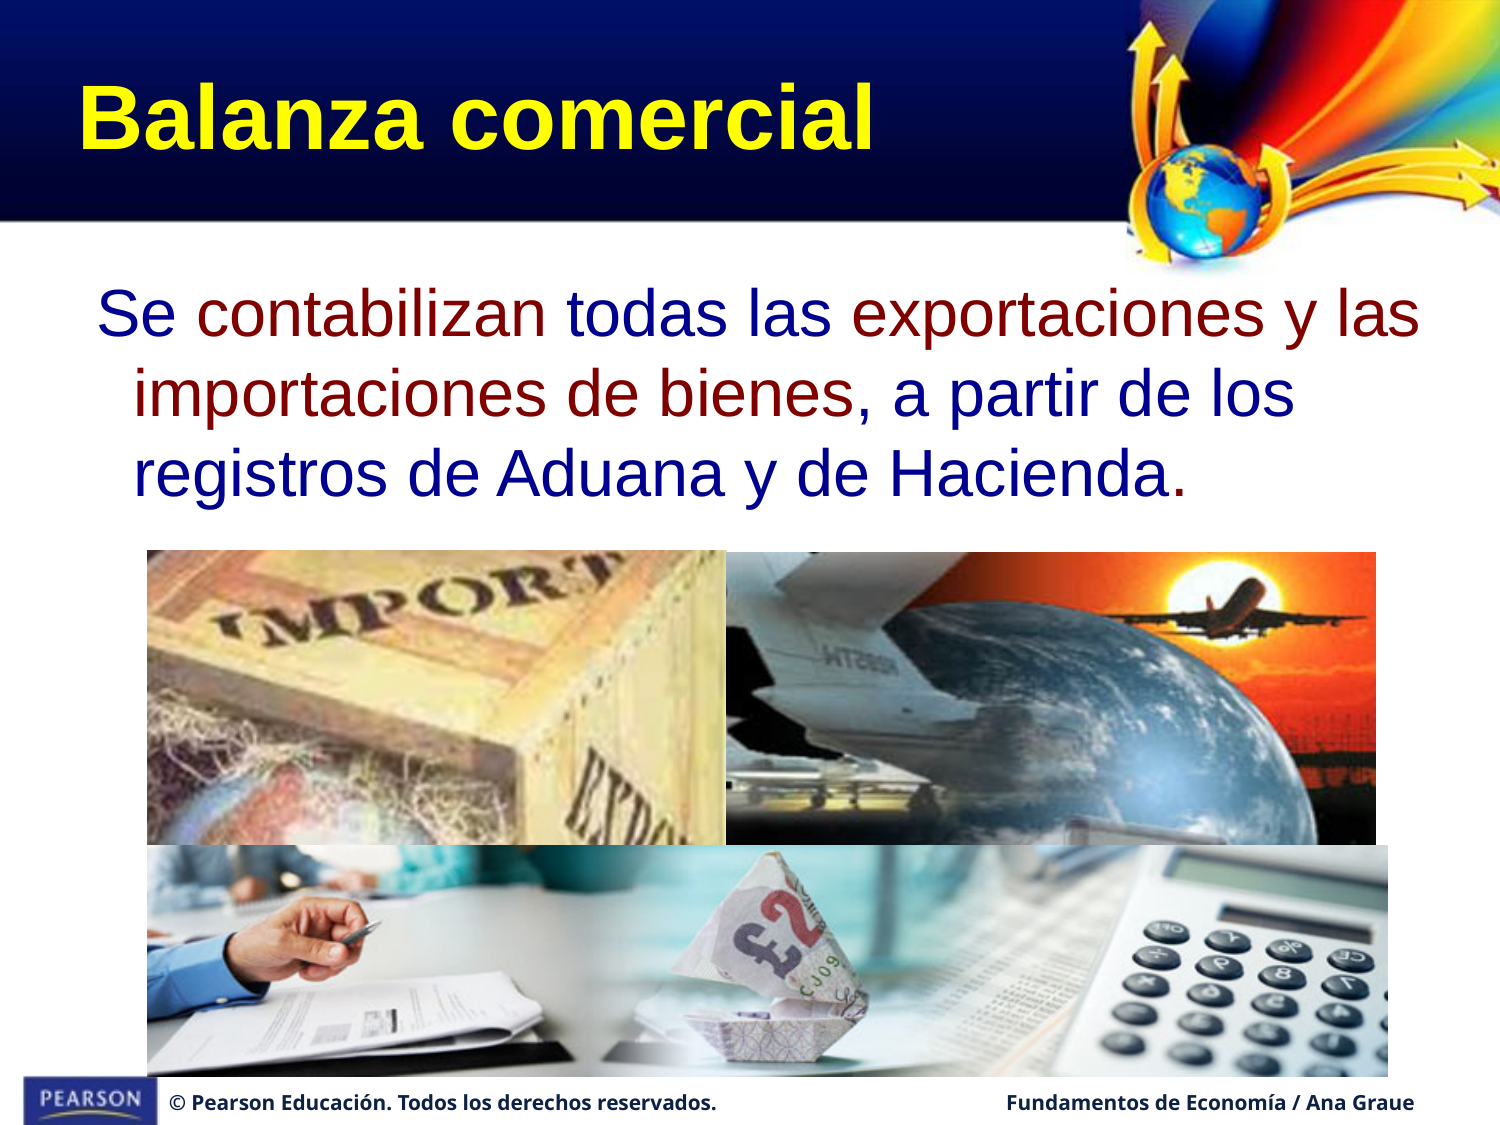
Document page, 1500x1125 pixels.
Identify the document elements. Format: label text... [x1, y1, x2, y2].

list Se contabilizan todas las exportaciones y las importaciones de bienes, a partir de los registros de Aduana y de Hacienda. [62, 262, 1438, 528]
picture [0, 0, 1500, 1125]
title Balanza comercial [62, 12, 1188, 213]
